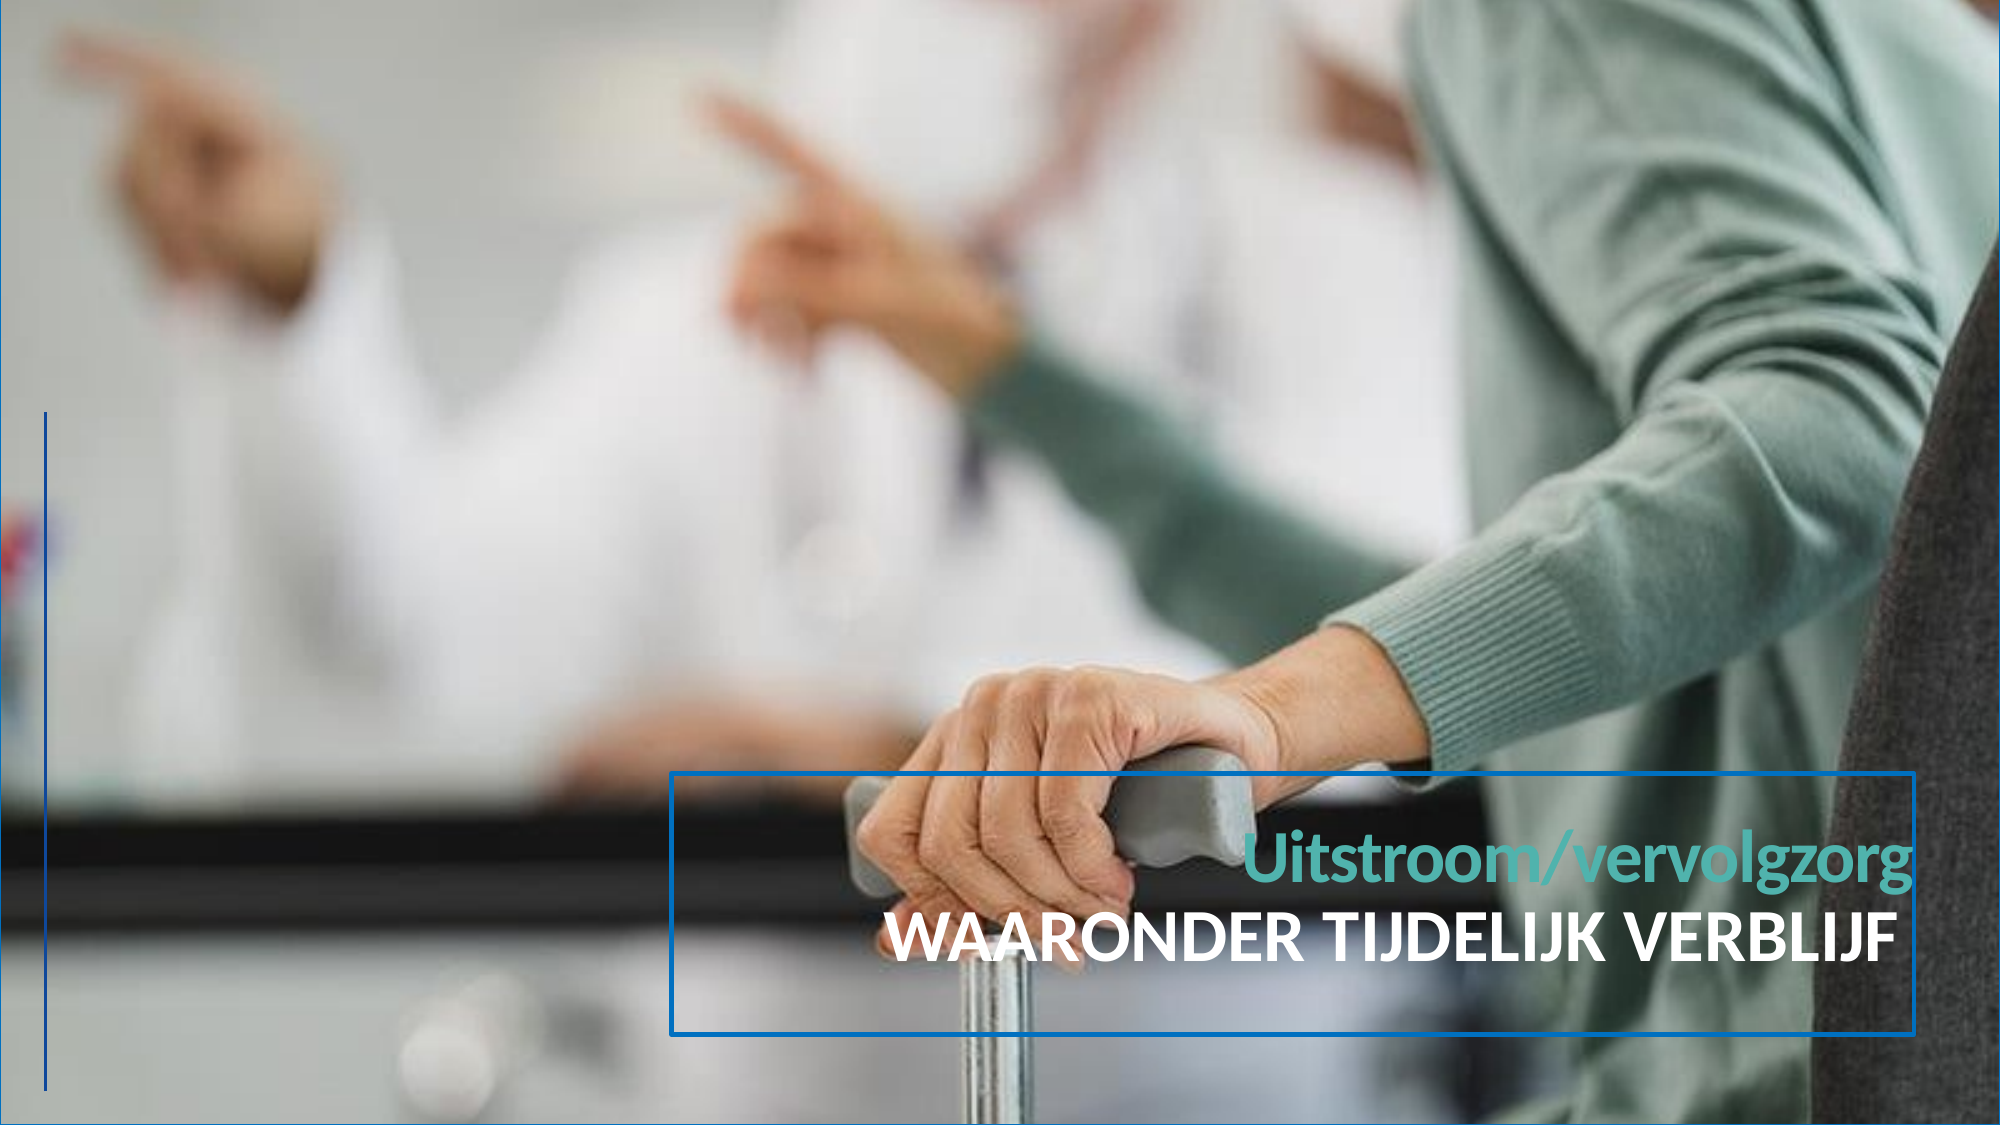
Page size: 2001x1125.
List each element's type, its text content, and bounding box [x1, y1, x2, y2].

slide_number 10 [1412, 1042, 1863, 1103]
text_box Uitstroom/vervolgzorg [671, 773, 1914, 1035]
text_box [0, 0, 2000, 1125]
text_box WAARONDER TIJDELIJK VERBLIJF [868, 879, 1959, 985]
